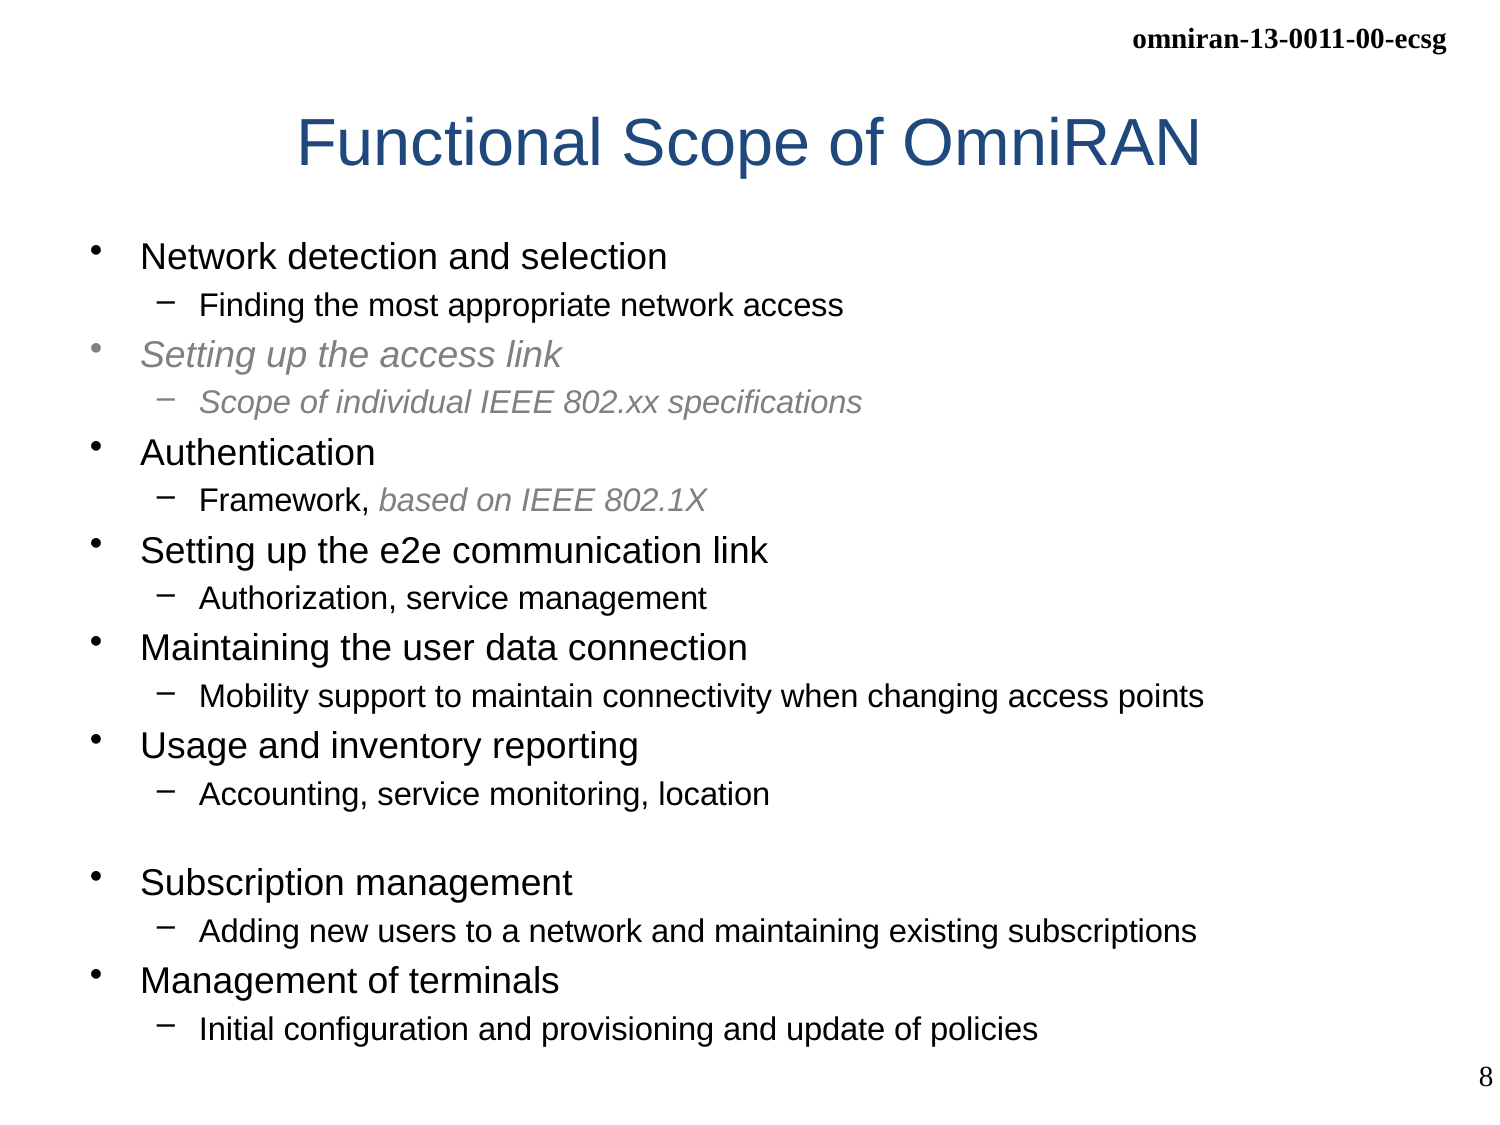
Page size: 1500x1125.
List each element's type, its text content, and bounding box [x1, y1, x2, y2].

title Functional Scope of OmniRAN [75, 45, 1425, 224]
list Network detection and selection Finding the most appropriate network access Setting up the access link Scope of individual IEEE 802.xx specifications Authentication Framework, based on IEEE 802.1X Setting up the e2e communication link Authorization, service management Maintaining the user data connection Mobility support to maintain connectivity when changing access points Usage and inventory reporting Accounting, service monitoring, location Subscription management Adding new users to a network and maintaining existing subscriptions Management of terminals Initial configuration and provisioning and update of policies [75, 224, 1425, 1063]
